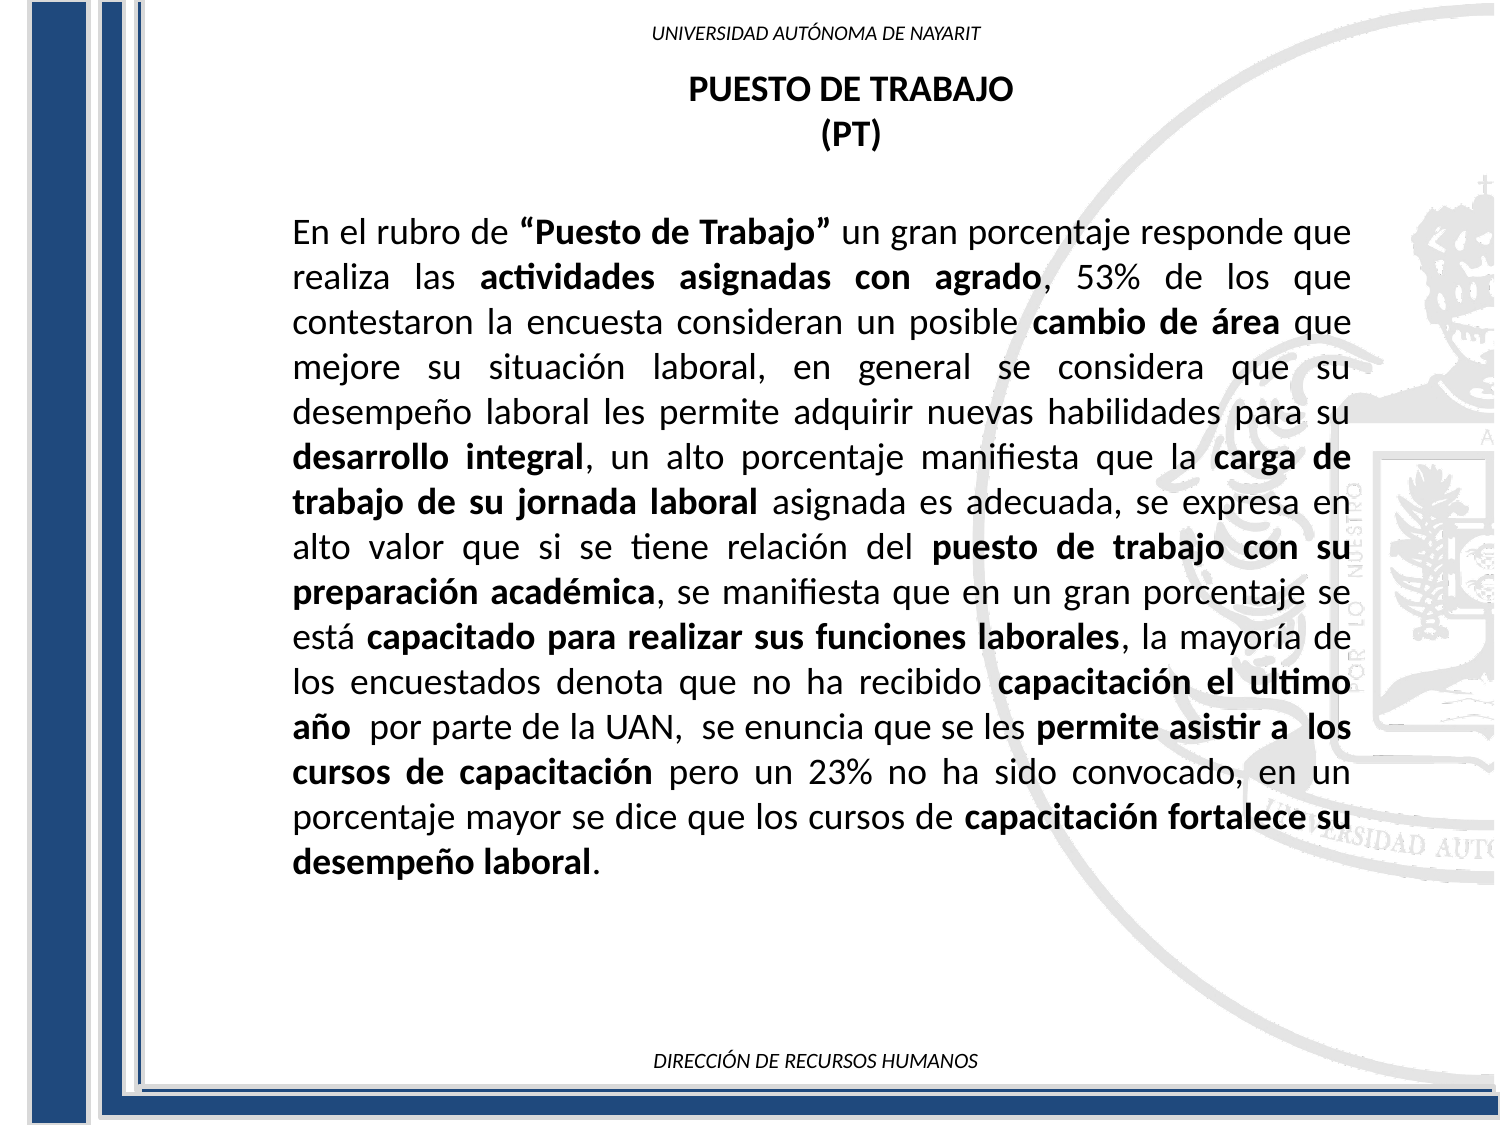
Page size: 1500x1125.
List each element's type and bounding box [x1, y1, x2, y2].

text_box [29, 0, 1500, 1125]
